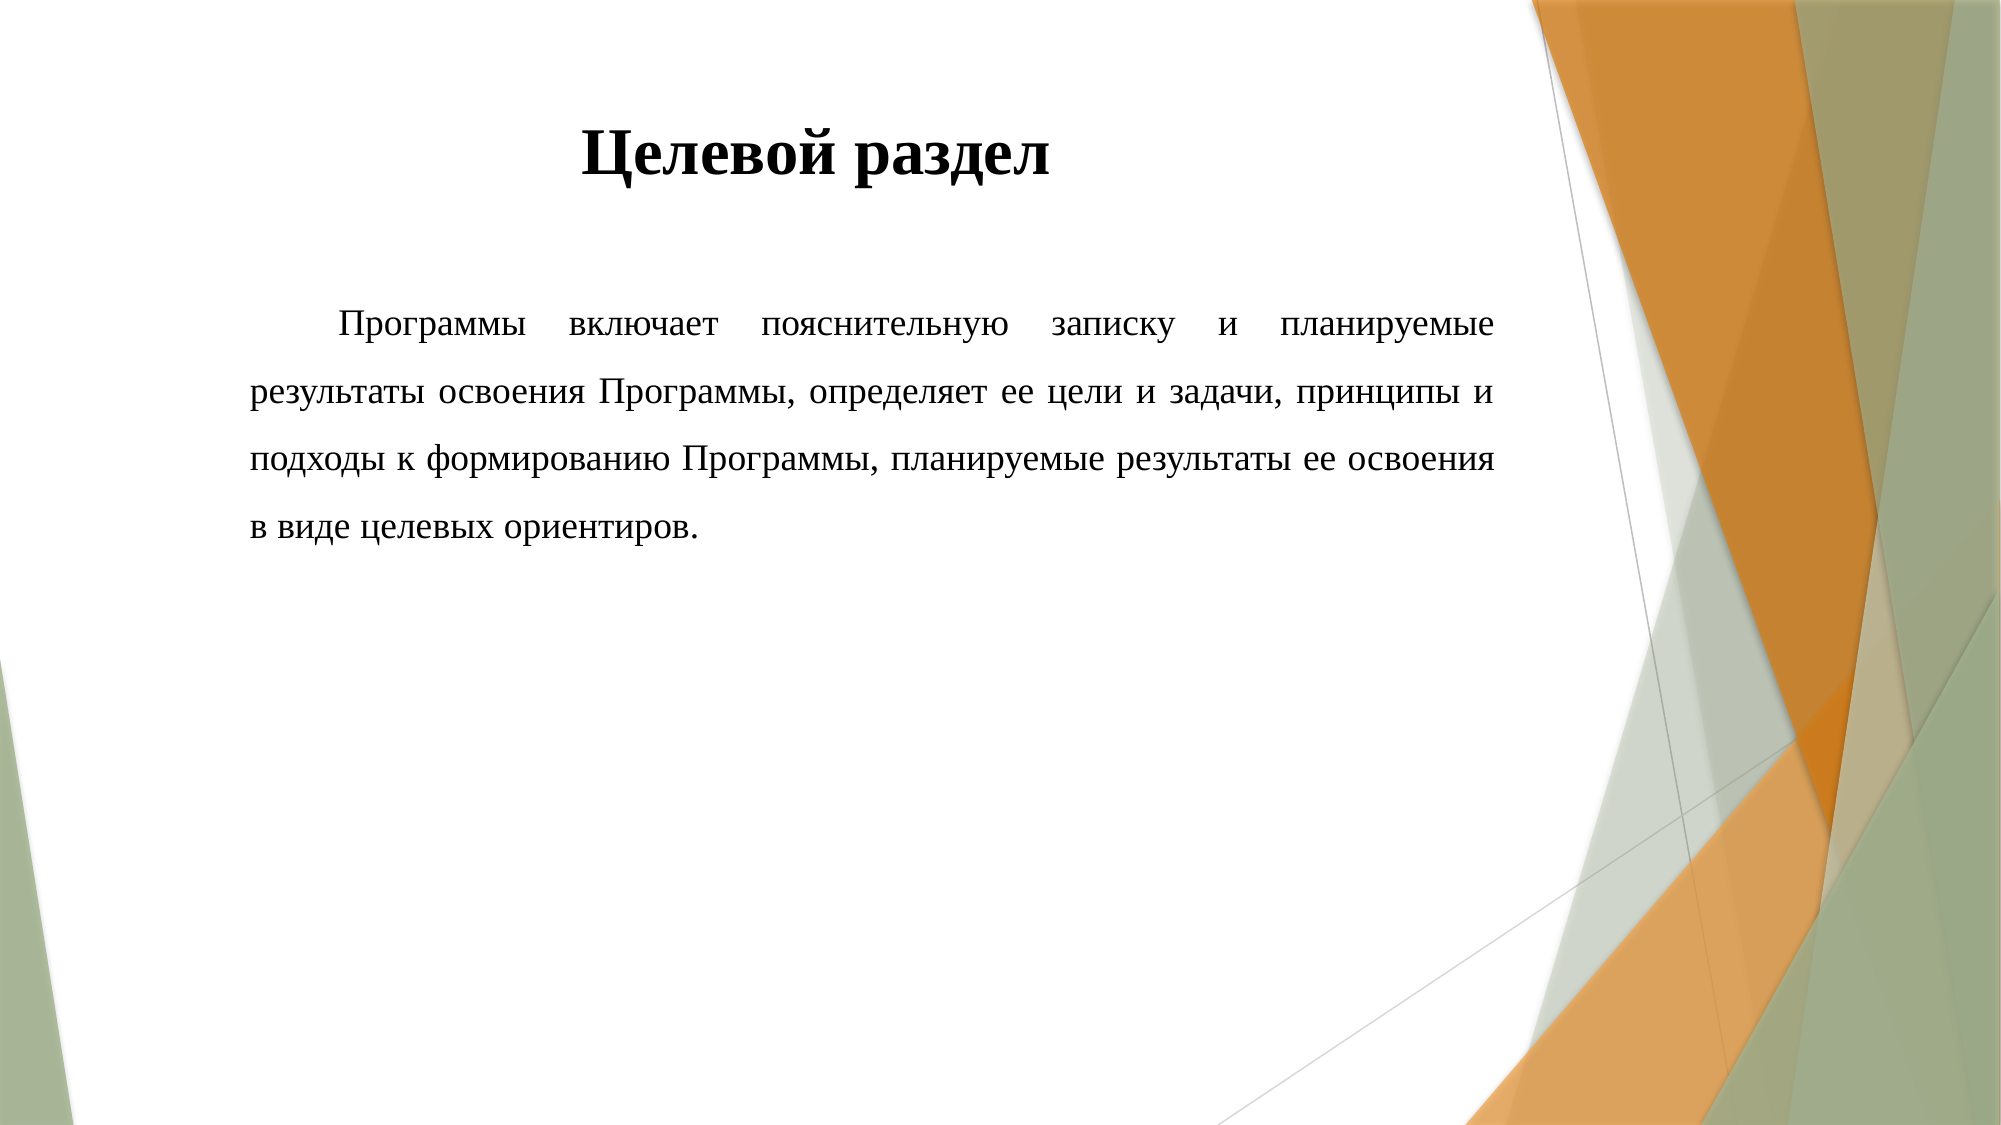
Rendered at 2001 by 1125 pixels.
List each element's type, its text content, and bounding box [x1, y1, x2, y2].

text_box Программы включает пояснительную записку и планируемые результаты освоения Программы, определяет ее цели и задачи, принципы и подходы к формированию Программы, планируемые результаты ее освоения в виде целевых ориентиров. [210, 268, 1553, 554]
title Целевой раздел [111, 99, 1522, 317]
